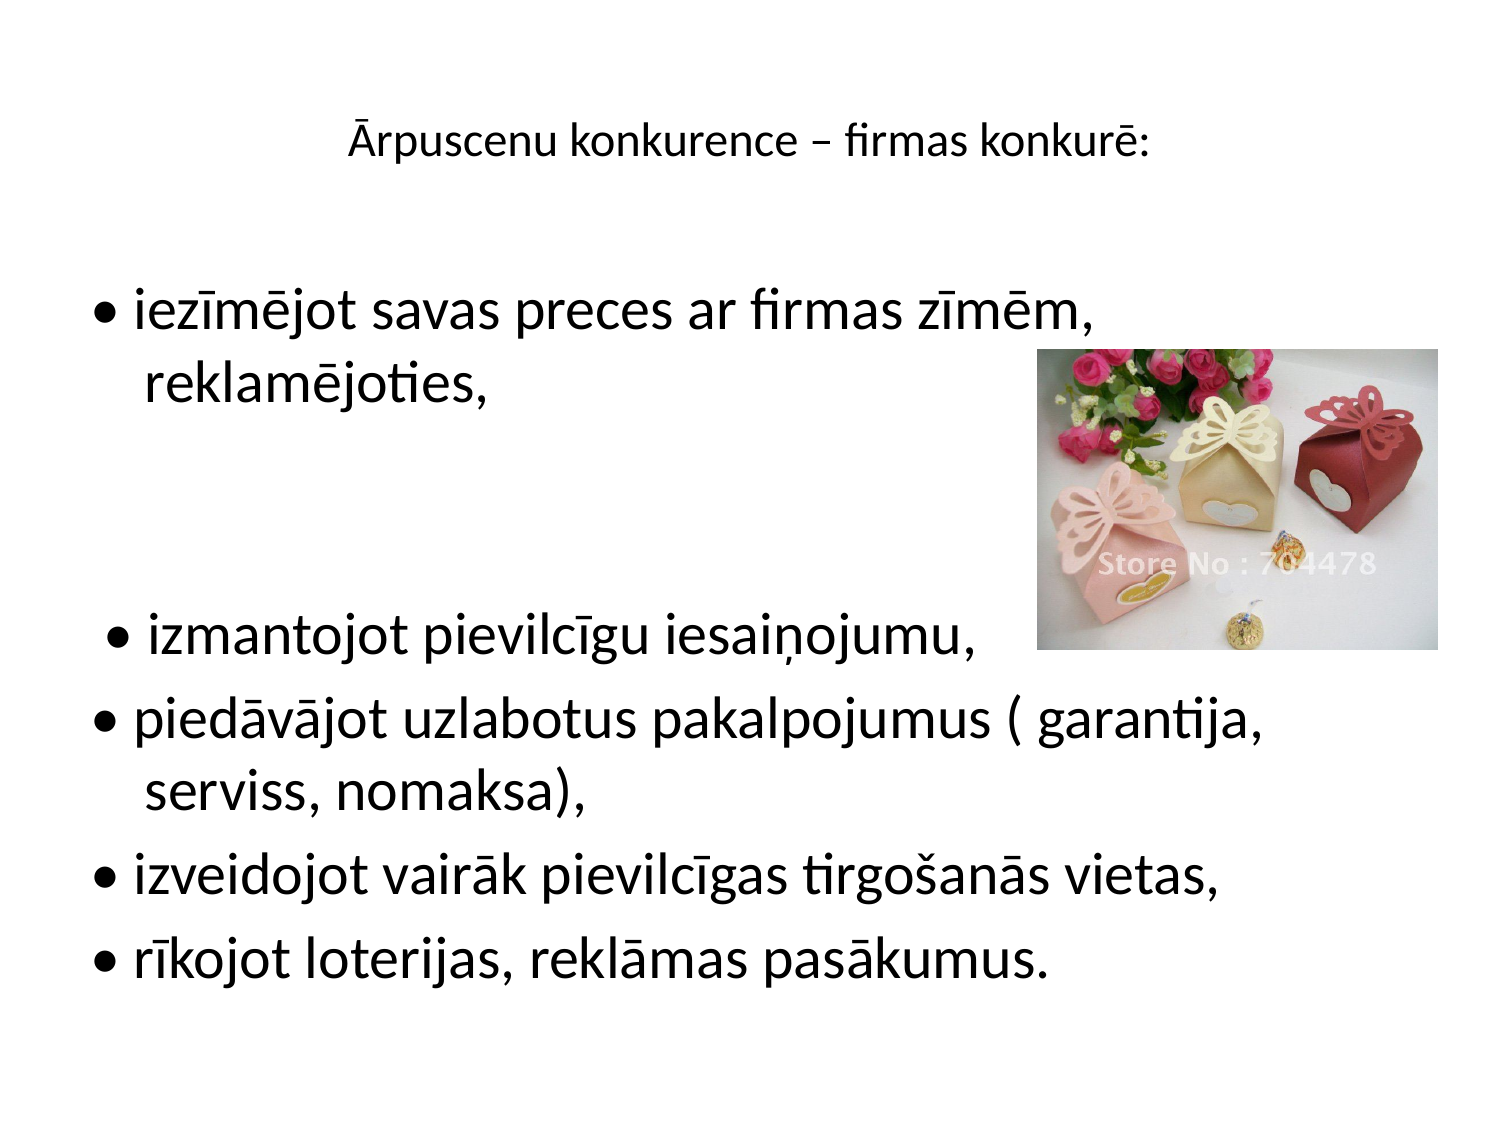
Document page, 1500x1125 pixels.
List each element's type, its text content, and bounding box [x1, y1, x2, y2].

picture [1037, 349, 1438, 651]
list • iezīmējot savas preces ar firmas zīmēm, reklamējoties, • izmantojot pievilcīgu iesaiņojumu, • piedāvājot uzlabotus pakalpojumus ( garantija, serviss, nomaksa), • izveidojot vairāk pievilcīgas tirgošanās vietas, • rīkojot loterijas, reklāmas pasākumus. [75, 262, 1425, 1005]
title Ārpuscenu konkurence – firmas konkurē: [75, 99, 1425, 233]
